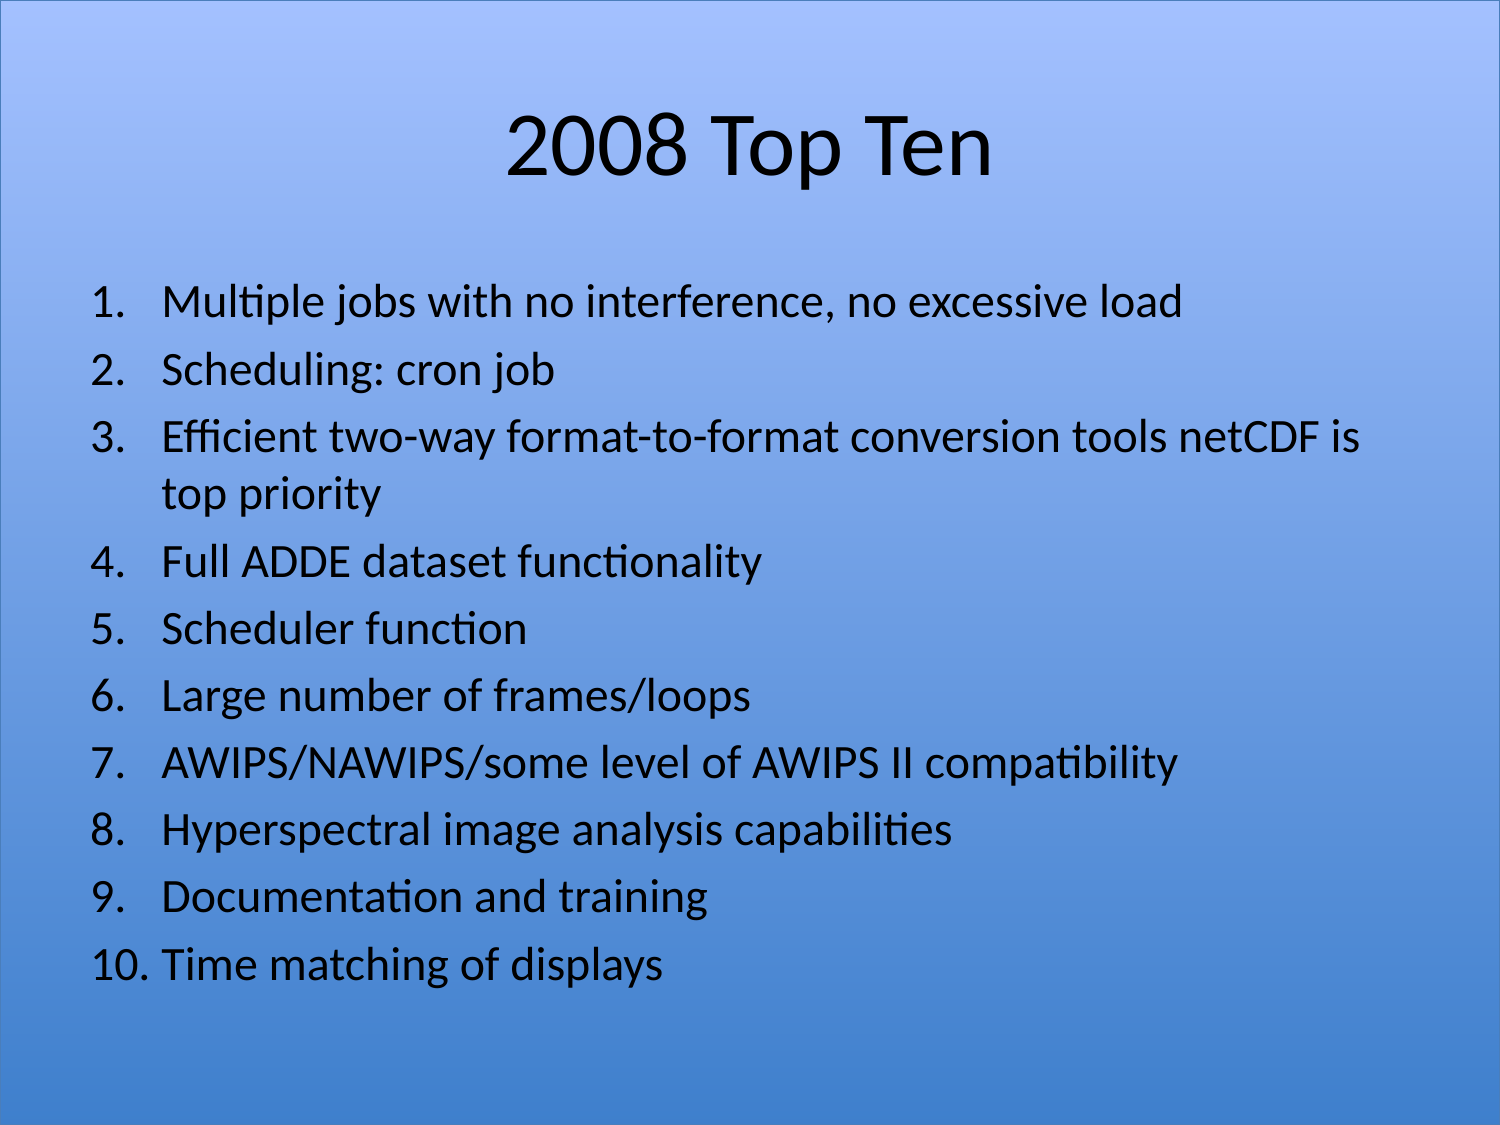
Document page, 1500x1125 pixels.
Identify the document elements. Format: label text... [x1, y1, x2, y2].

title 2008 Top Ten [75, 45, 1425, 233]
list Multiple jobs with no interference, no excessive load Scheduling: cron job Efficient two-way format-to-format conversion tools netCDF is top priority Full ADDE dataset functionality Scheduler function Large number of frames/loops AWIPS/NAWIPS/some level of AWIPS II compatibility Hyperspectral image analysis capabilities Documentation and training Time matching of displays [75, 262, 1425, 1005]
